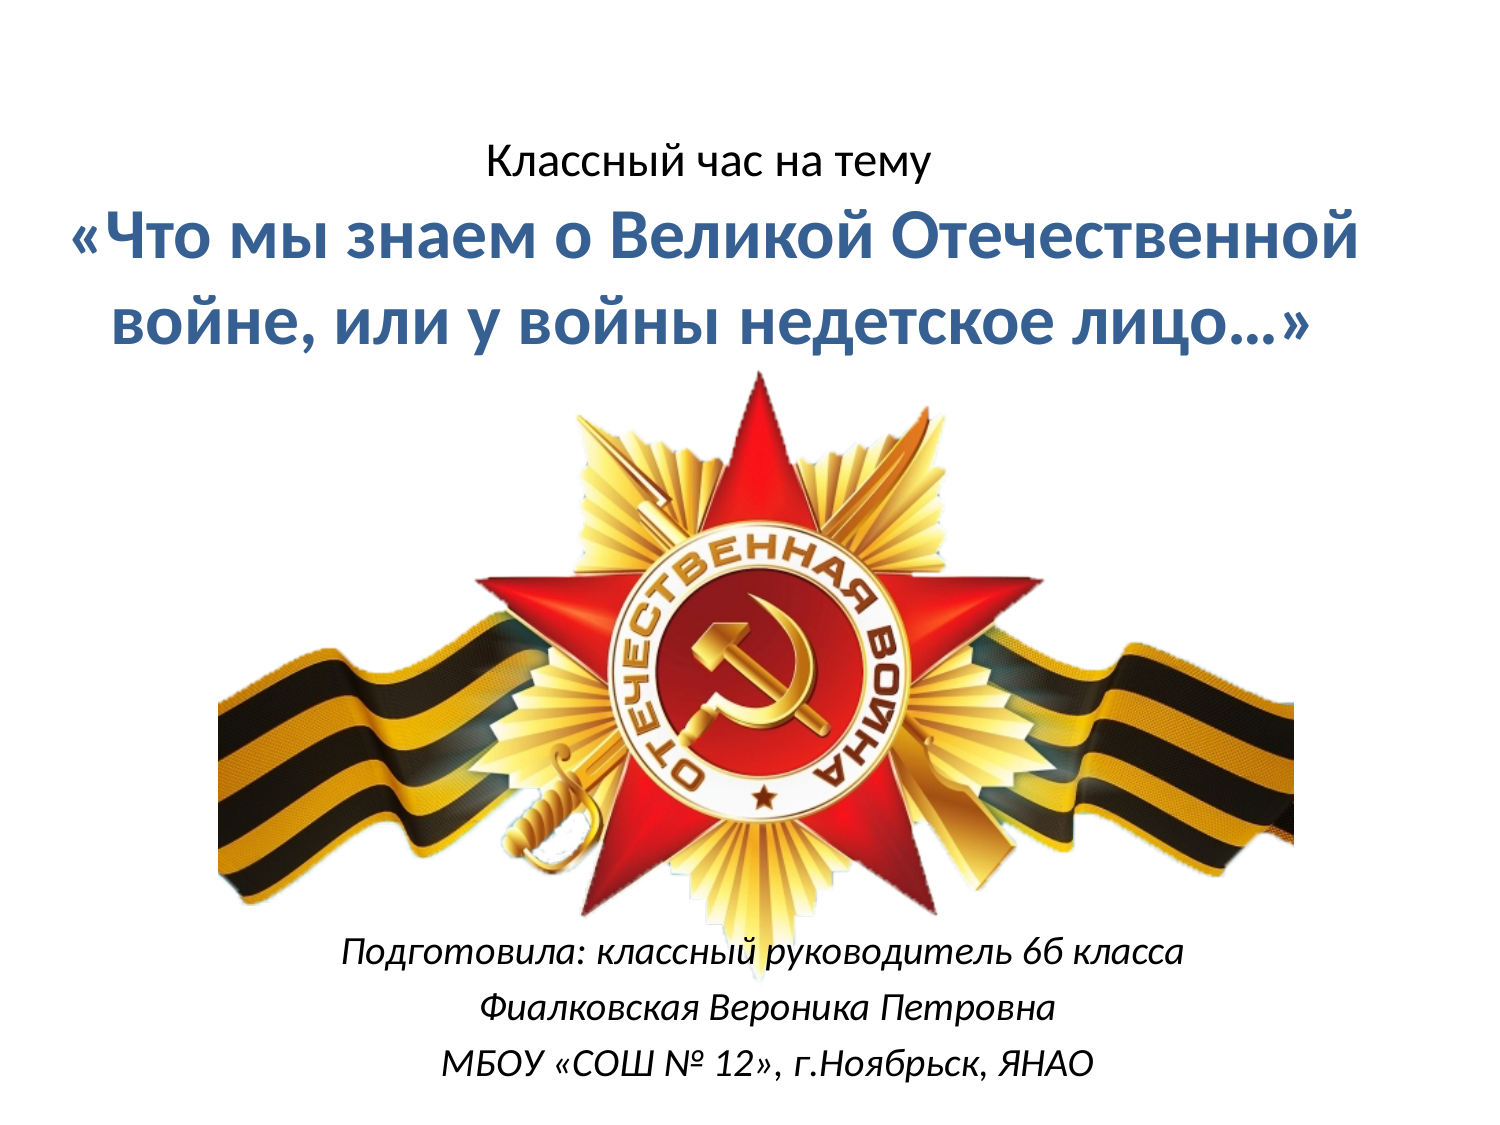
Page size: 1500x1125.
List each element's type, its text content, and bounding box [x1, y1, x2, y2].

subtitle Подготовила: классный руководитель 6б класса Фиалковская Вероника Петровна МБОУ «СОШ № 12», г.Ноябрьск, ЯНАО [88, 916, 1447, 1094]
title Классный час на тему «Что мы знаем о Великой Отечественной войне, или у войны недетское лицо…» [41, 78, 1388, 409]
picture [218, 329, 1294, 1007]
